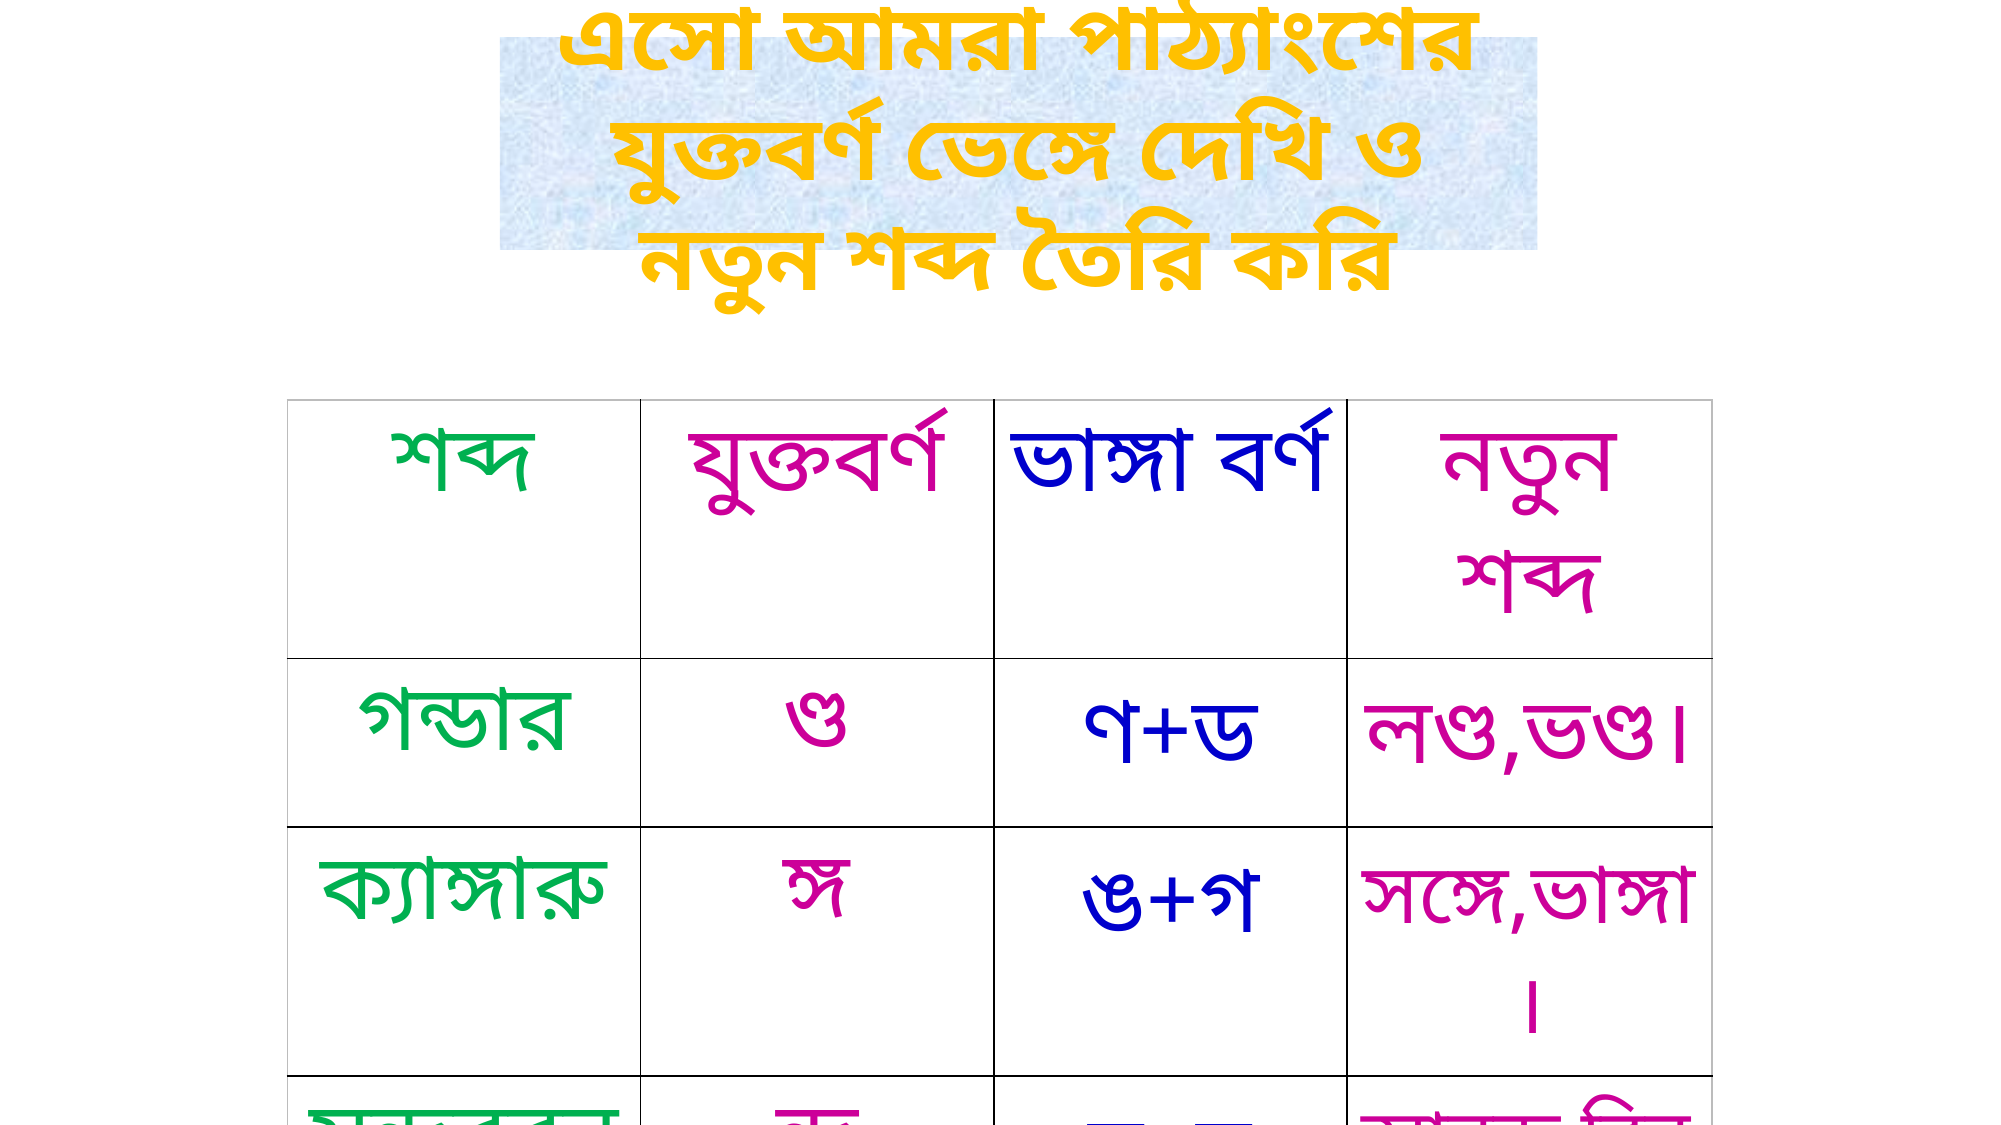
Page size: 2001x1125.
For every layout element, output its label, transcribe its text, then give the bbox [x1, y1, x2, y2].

table_header শব্দ [288, 401, 640, 658]
table_cell ন+দ [995, 1077, 1346, 1125]
table_cell ক্যাঙ্গারু [288, 828, 640, 1075]
table_cell সঙ্গে,ভাঙ্গা। [1348, 828, 1711, 1075]
table_header ভাঙ্গা বর্ণ [995, 401, 1346, 658]
table_cell ন্দ [641, 1077, 993, 1125]
table_cell সুন্দরবন [288, 1077, 640, 1125]
table_header যুক্তবর্ণ [641, 401, 993, 658]
table_cell লণ্ড,ভণ্ড। [1348, 659, 1711, 826]
table_cell ণ্ড [641, 659, 993, 826]
table_cell ণ+ড [995, 659, 1346, 826]
table_cell ঙ্গ [641, 828, 993, 1075]
table_cell গন্ডার [288, 659, 640, 826]
table_cell আনন্দ,বিনন্দ। [1348, 1077, 1711, 1125]
text_box এসো আমরা পাঠ্যাংশের যুক্তবর্ণ ভেঙ্গে দেখি ও নতুন শব্দ তৈরি করি [499, 36, 1538, 251]
table_header নতুন শব্দ [1348, 401, 1711, 658]
table_cell ঙ+গ [995, 828, 1346, 1075]
